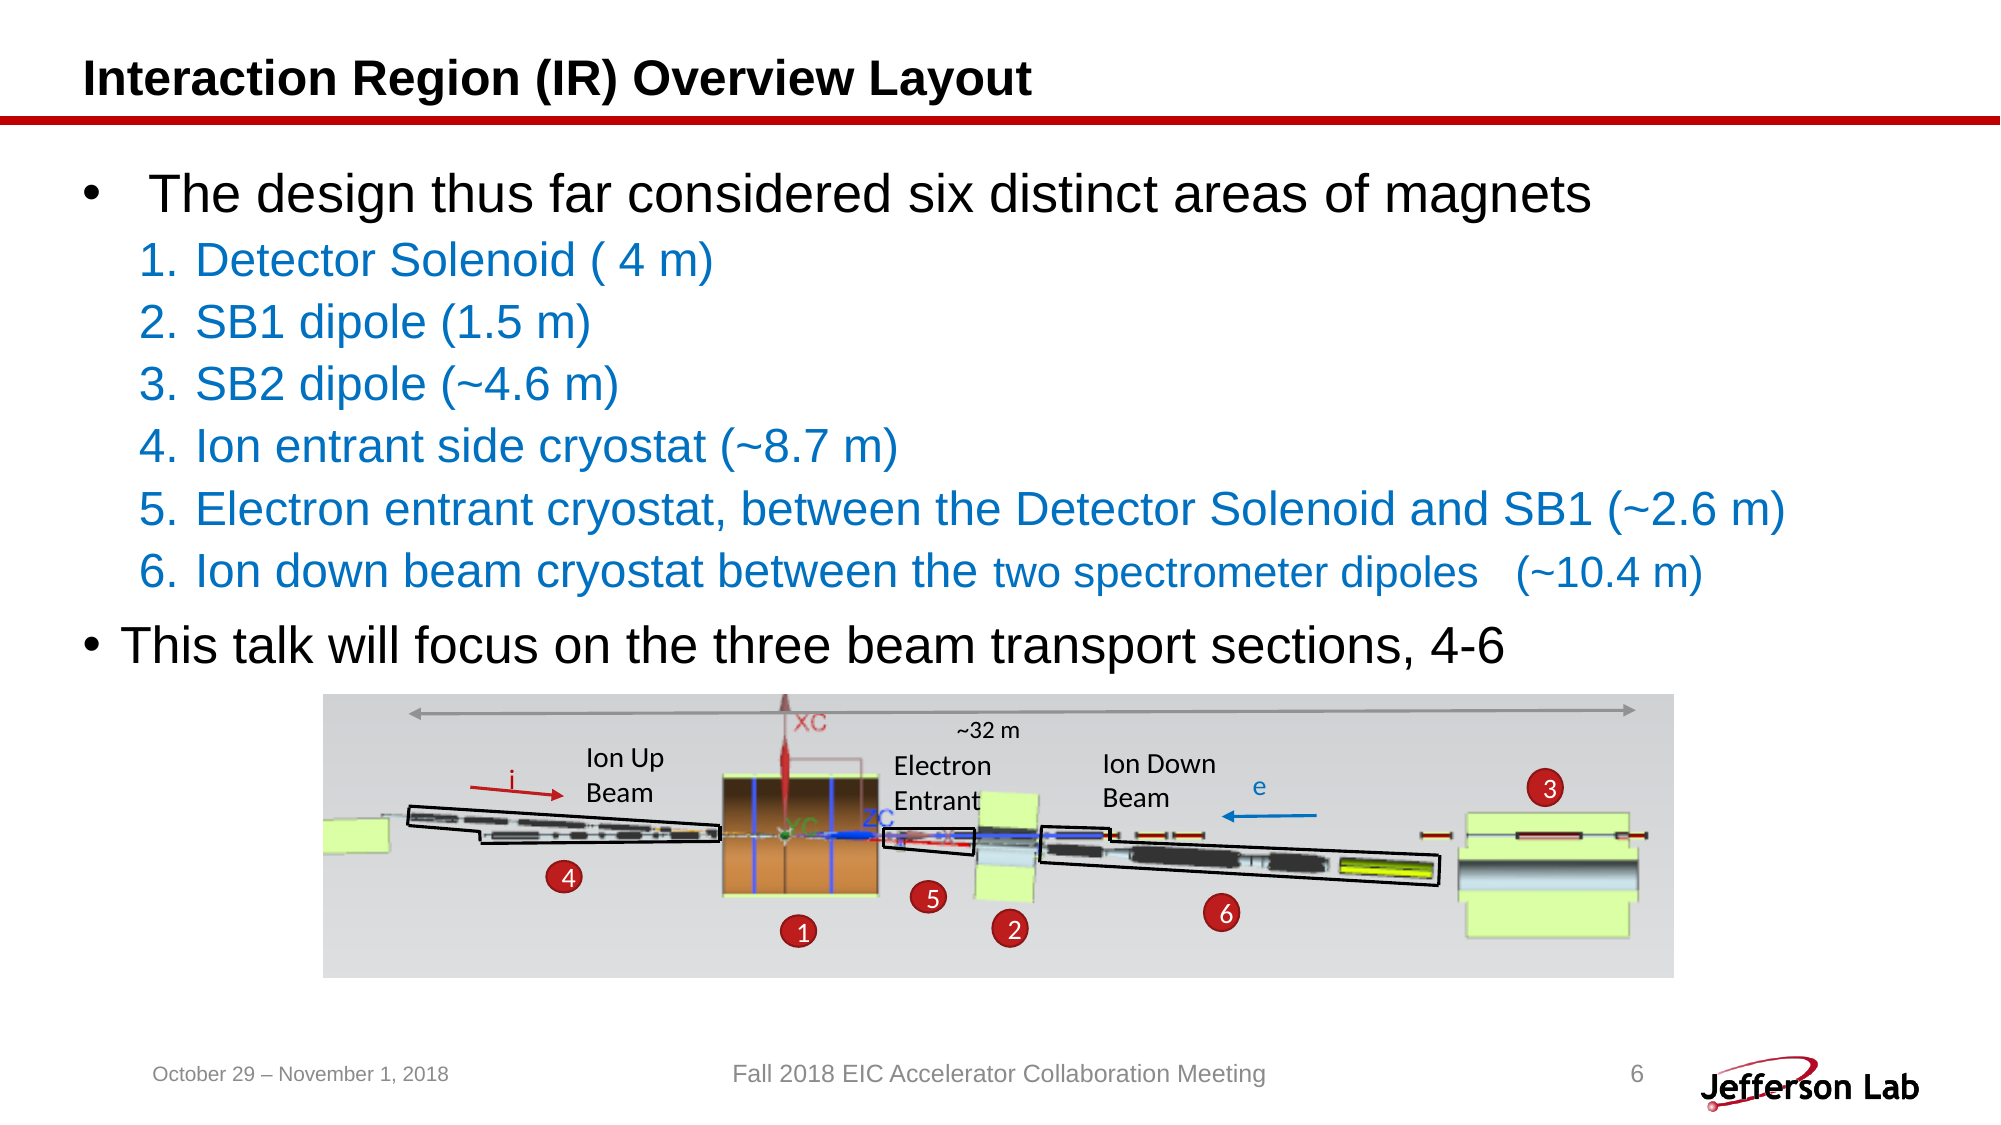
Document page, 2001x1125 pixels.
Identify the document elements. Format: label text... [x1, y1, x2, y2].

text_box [323, 694, 1674, 978]
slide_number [137, 1042, 588, 1103]
slide_number 6 [1412, 1042, 1863, 1103]
picture [1698, 1047, 1933, 1124]
list The design thus far considered six distinct areas of magnets Detector Solenoid ( 4 m) SB1 dipole (1.5 m) SB2 dipole (~4.6 m) Ion entrant side cryostat (~8.7 m) Electron entrant cryostat, between the Detector Solenoid and SB1 (~2.6 m) Ion down beam cryostat between the two spectrometer dipoles (~10.4 m) This talk will focus on the three beam transport sections, 4-6 [67, 158, 1919, 1042]
title Interaction Region (IR) Overview Layout [67, 39, 1919, 120]
footer Fall 2018 EIC Accelerator Collaboration Meeting [662, 1042, 1338, 1103]
